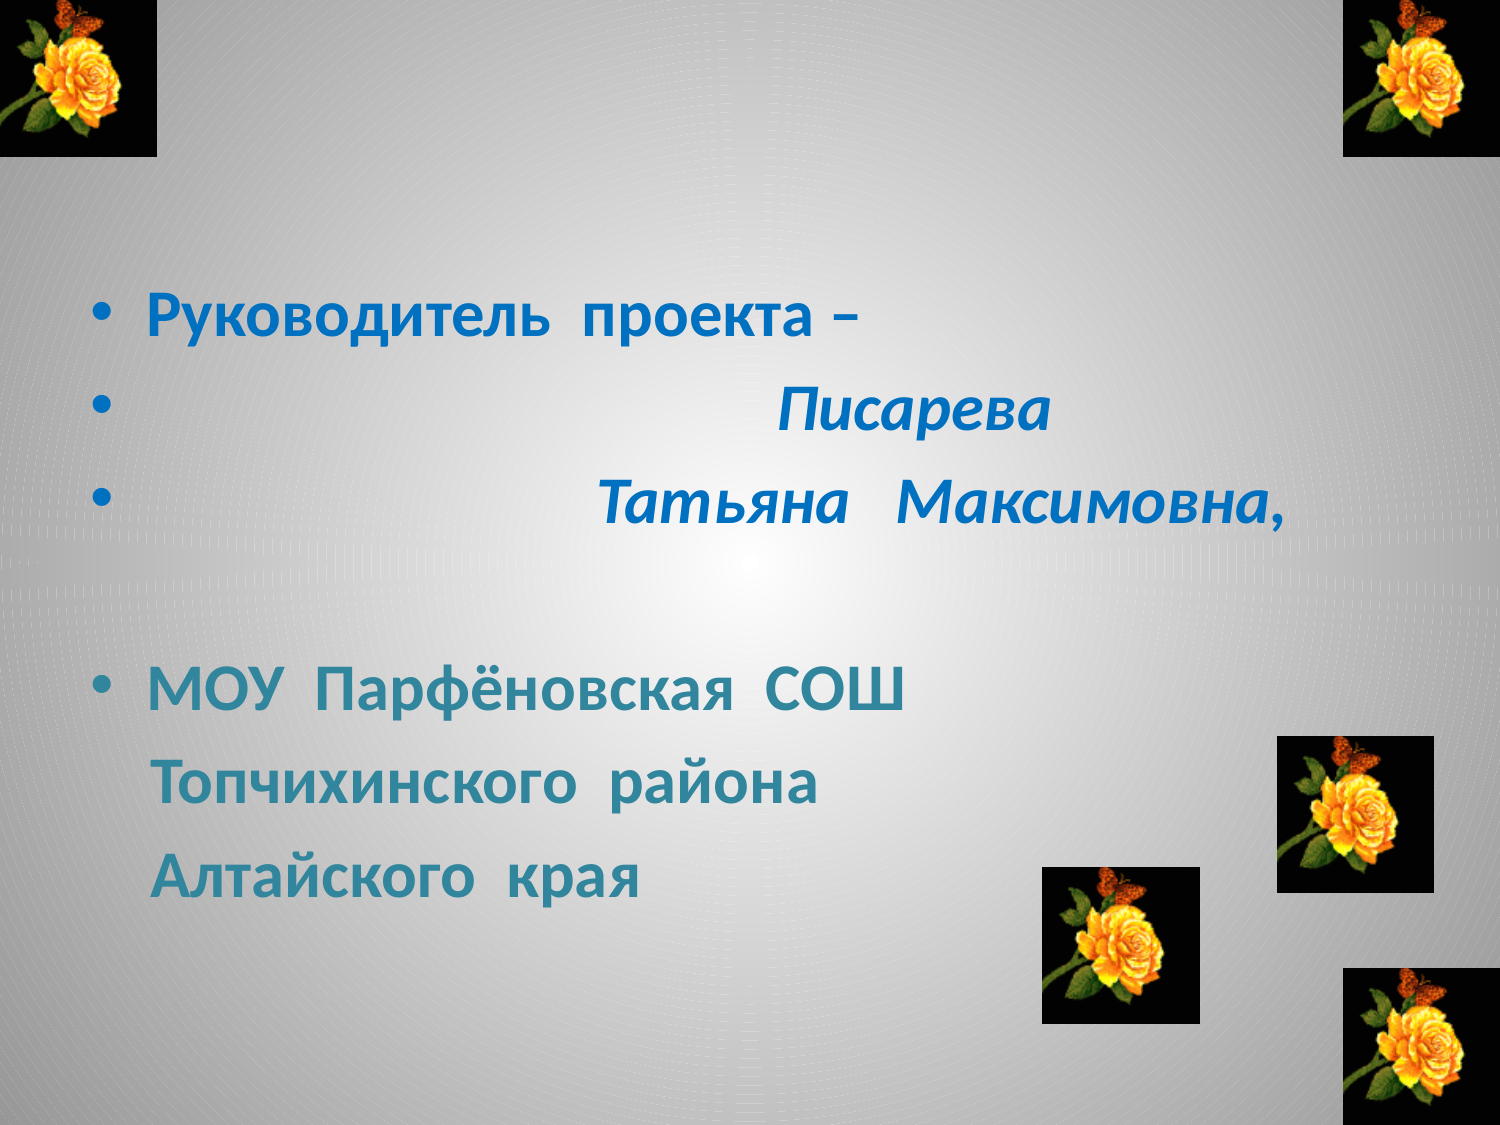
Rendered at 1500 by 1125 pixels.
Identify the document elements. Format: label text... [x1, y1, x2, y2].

picture [1042, 866, 1200, 1024]
picture [0, 0, 157, 157]
picture [1277, 735, 1434, 893]
picture [1343, 968, 1500, 1125]
list Руководитель проекта – Писарева Татьяна Максимовна, МОУ Парфёновская СОШ Топчихинского района Алтайского края [75, 262, 1425, 1005]
picture [1343, 0, 1500, 157]
